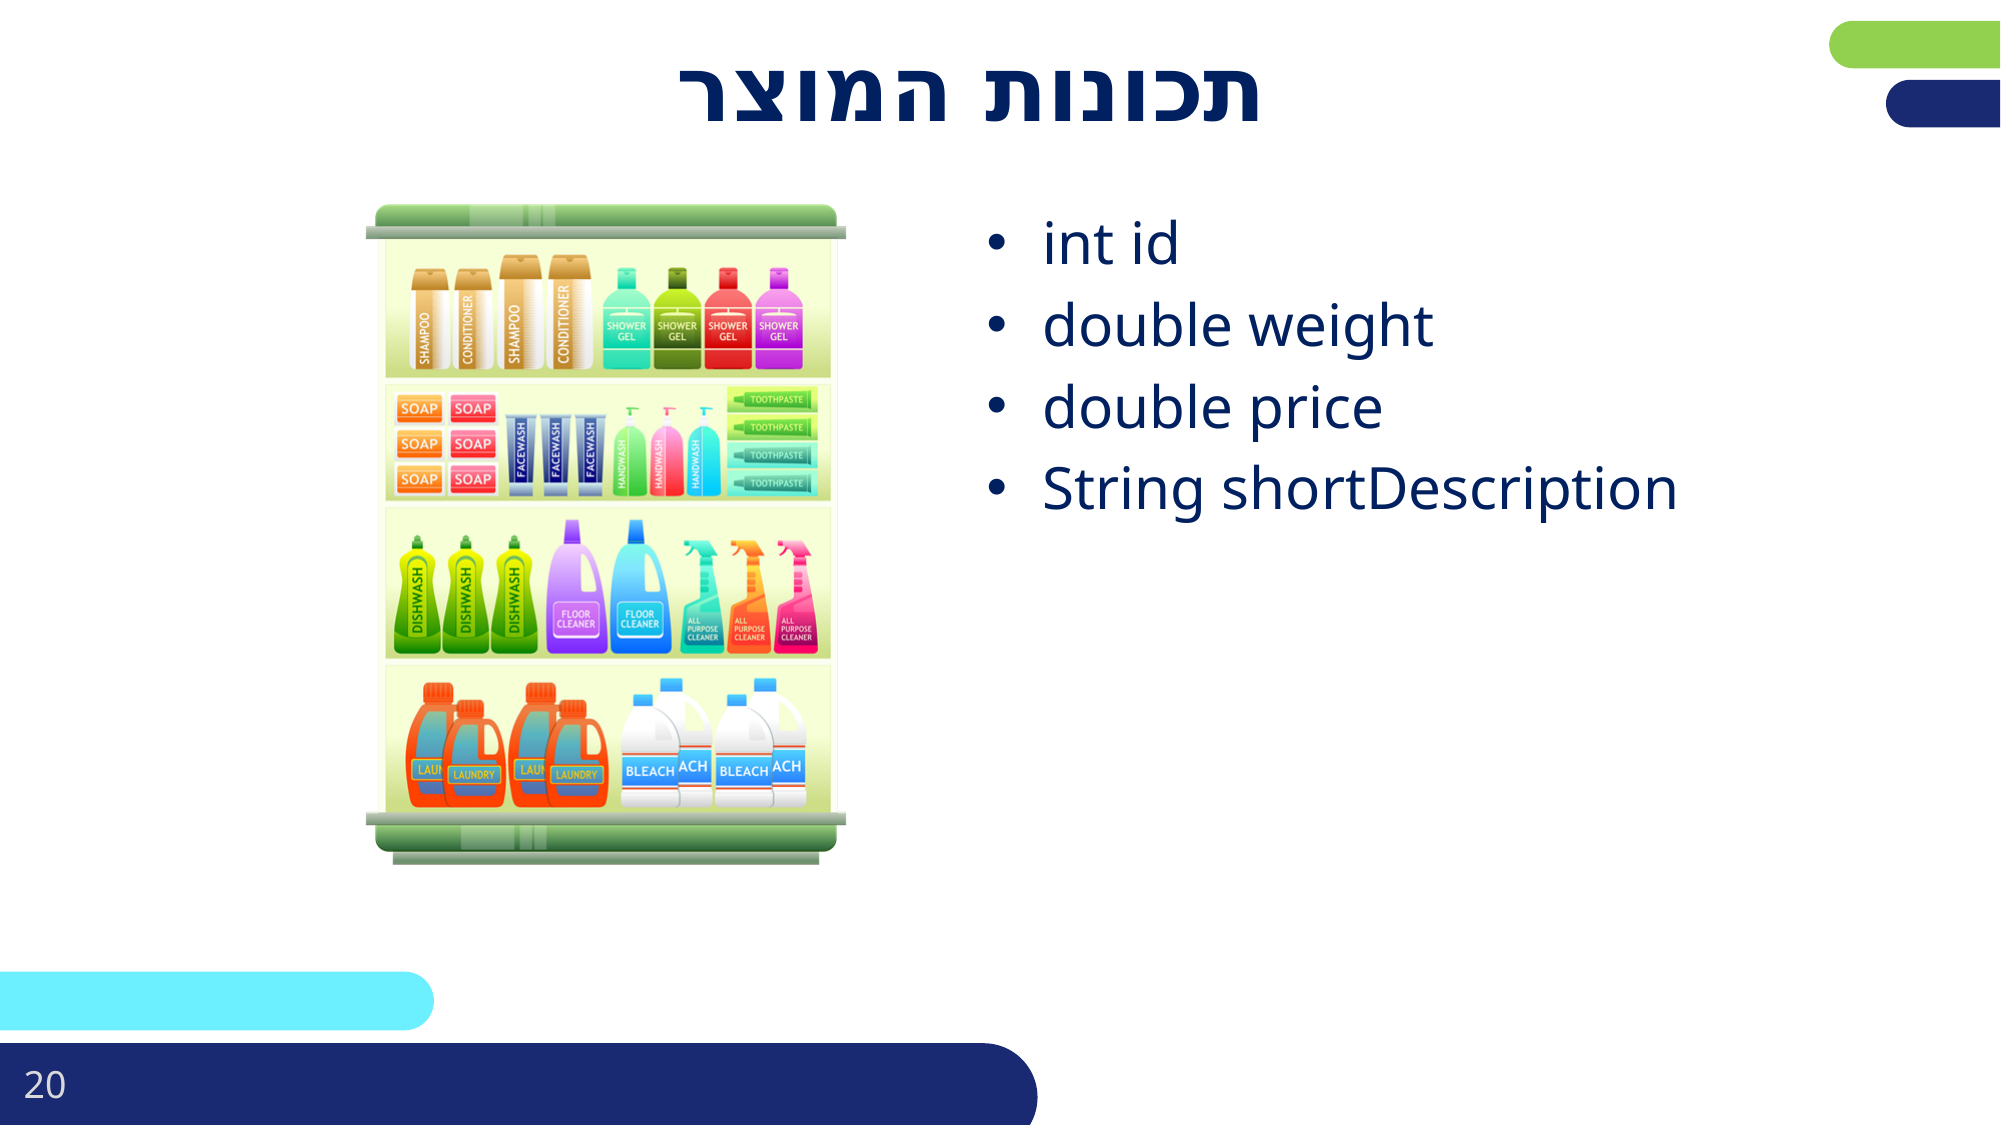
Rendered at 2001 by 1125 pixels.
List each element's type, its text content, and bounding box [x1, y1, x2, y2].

list int id double weight double price String shortDescription [971, 198, 1778, 870]
title תכונות המוצר [168, 25, 1776, 144]
picture [353, 184, 858, 885]
